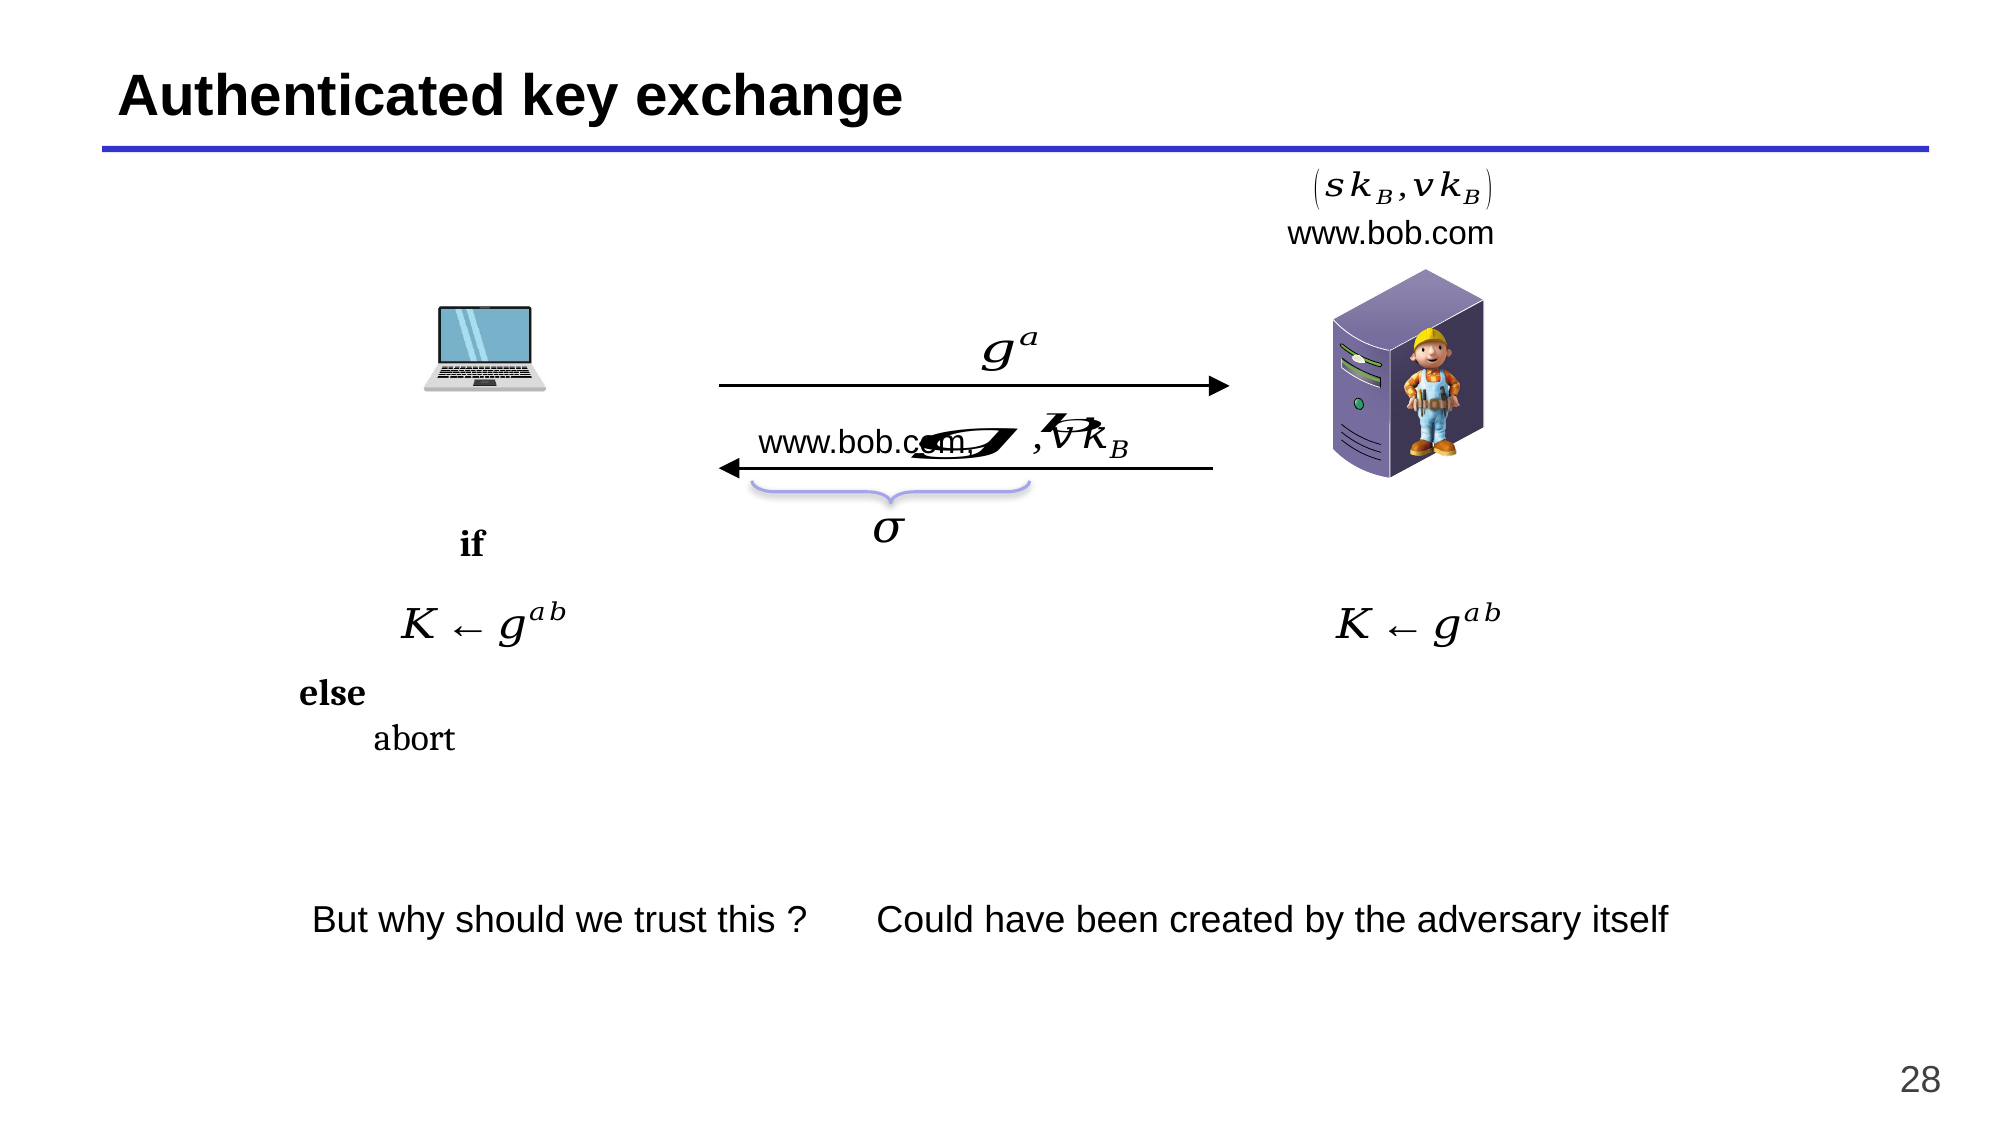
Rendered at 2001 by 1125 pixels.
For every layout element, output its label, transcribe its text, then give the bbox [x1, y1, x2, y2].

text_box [1330, 266, 1485, 480]
text_box Could have been created by the adversary itself [861, 887, 1684, 948]
title Authenticated key exchange [102, 54, 1930, 130]
slide_number 28 [1864, 1047, 1957, 1101]
text_box [749, 480, 1032, 506]
picture [418, 291, 556, 408]
text_box www.bob.com [1287, 211, 1496, 252]
text_box else abort [299, 668, 457, 759]
text_box www.bob.com, [758, 420, 976, 461]
